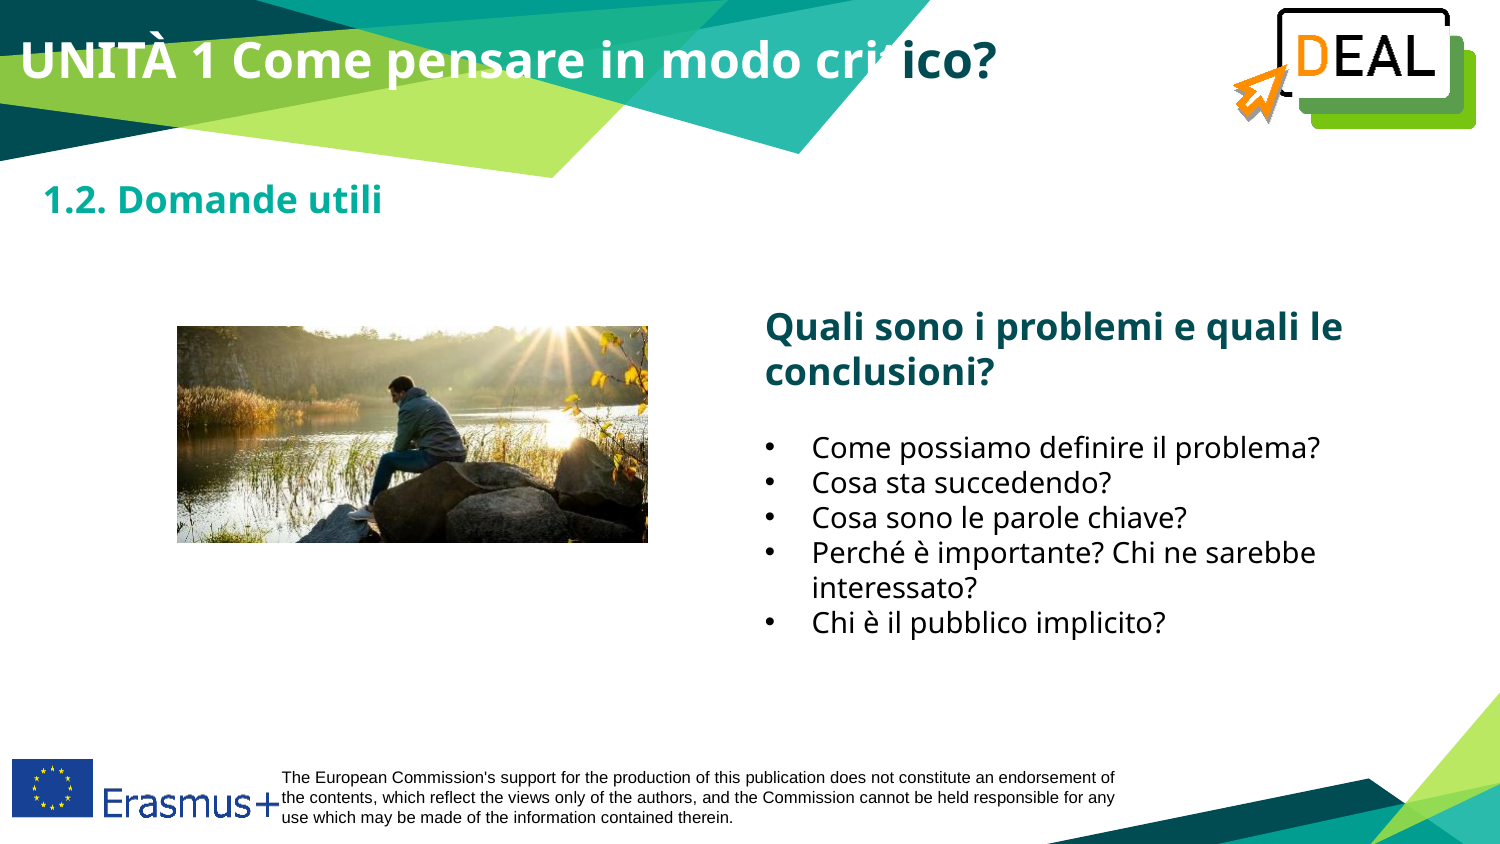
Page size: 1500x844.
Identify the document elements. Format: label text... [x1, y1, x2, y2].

text_box Quali sono i problemi e quali le conclusioni? [750, 295, 1464, 481]
picture [1232, 8, 1476, 129]
list 1.2. Domande utili [27, 161, 558, 270]
text_box UNITÀ 1 Come pensare in modo critico?​ [4, 13, 1214, 104]
text_box Come possiamo definire il problema? Cosa sta succedendo? Cosa sono le parole chiave? Perché è importante? Chi ne sarebbe interessato? Chi è il pubblico implicito? [749, 421, 1371, 647]
picture [12, 759, 279, 818]
picture [177, 326, 649, 543]
